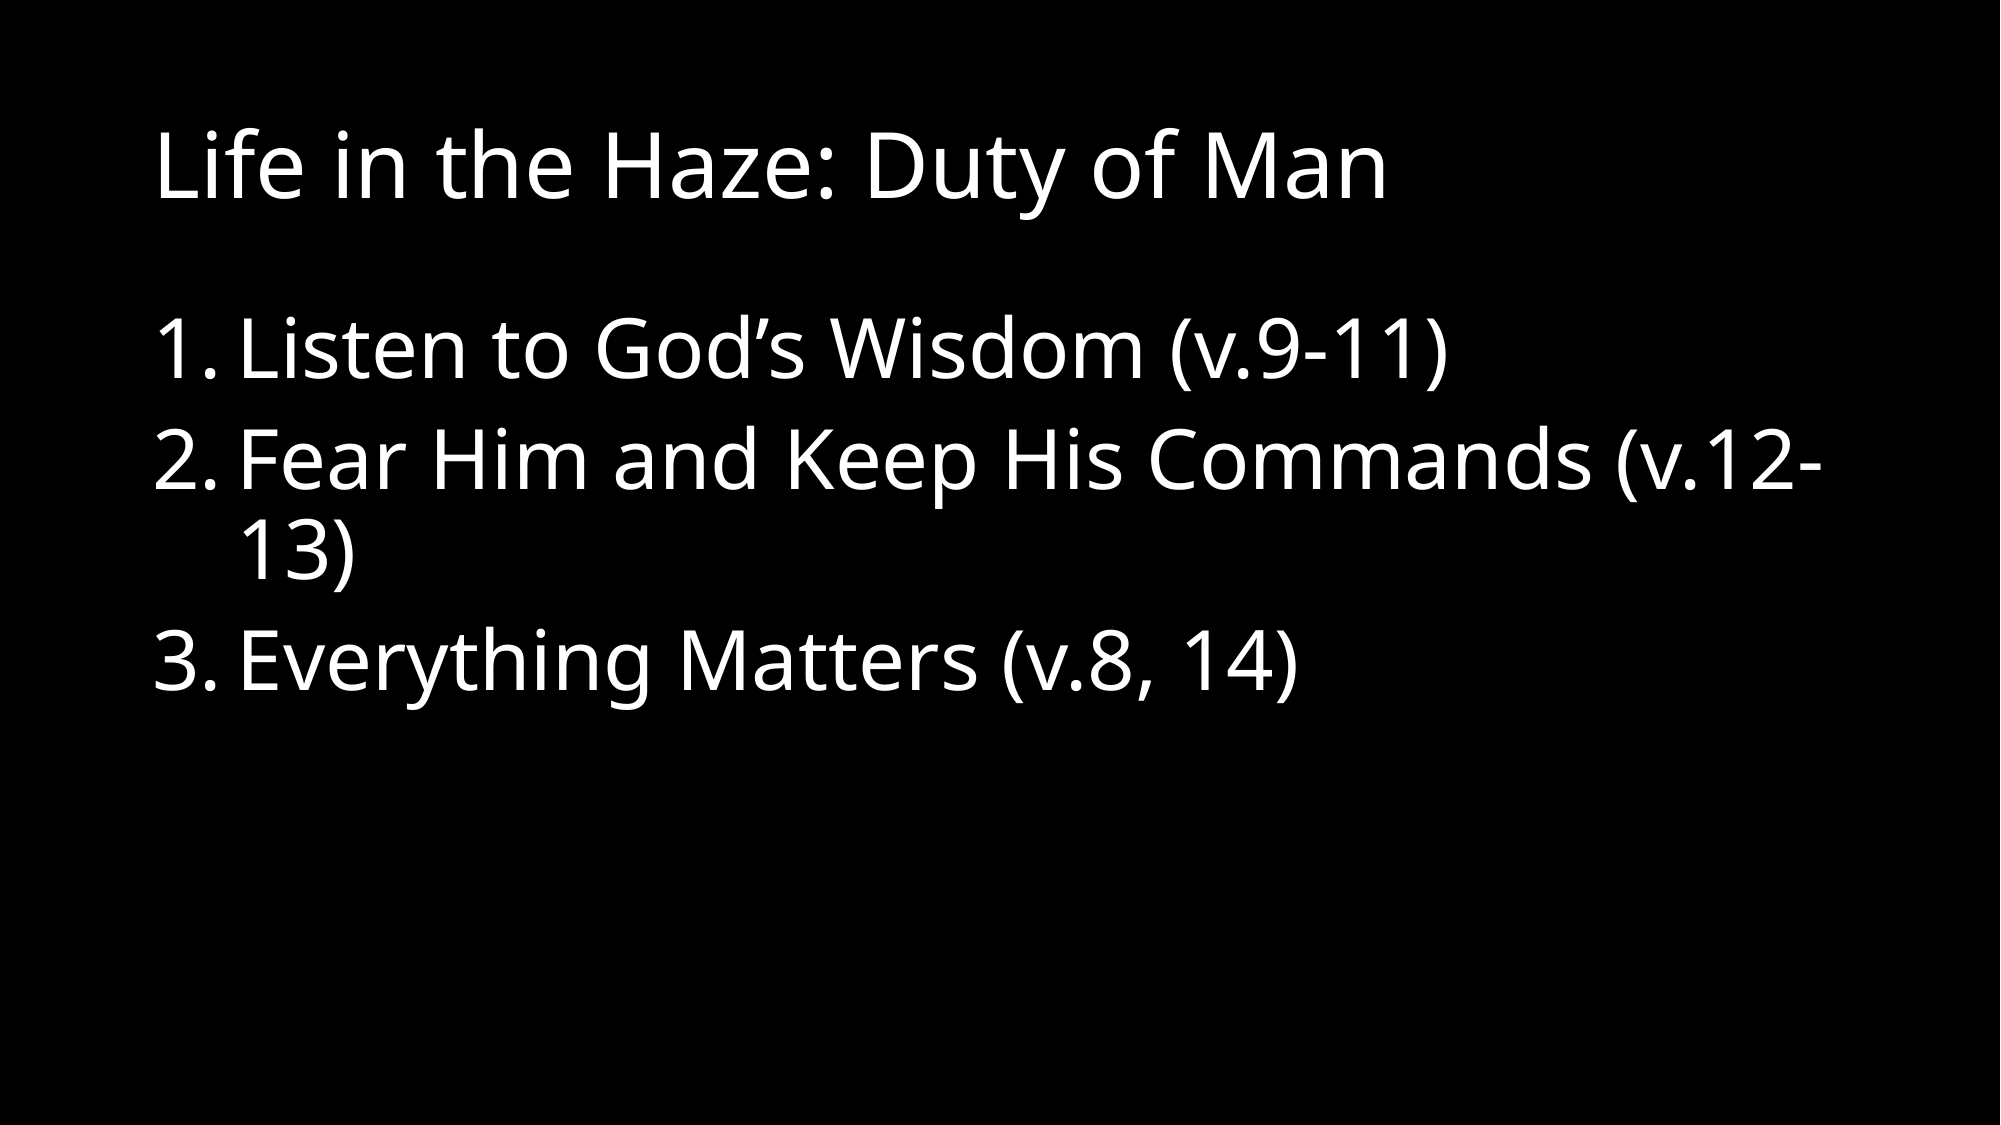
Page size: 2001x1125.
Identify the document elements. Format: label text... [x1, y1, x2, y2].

title Life in the Haze: Duty of Man [137, 59, 1863, 278]
list Listen to God’s Wisdom (v.9-11) Fear Him and Keep His Commands (v.12-13) Everything Matters (v.8, 14) [137, 299, 1863, 1014]
